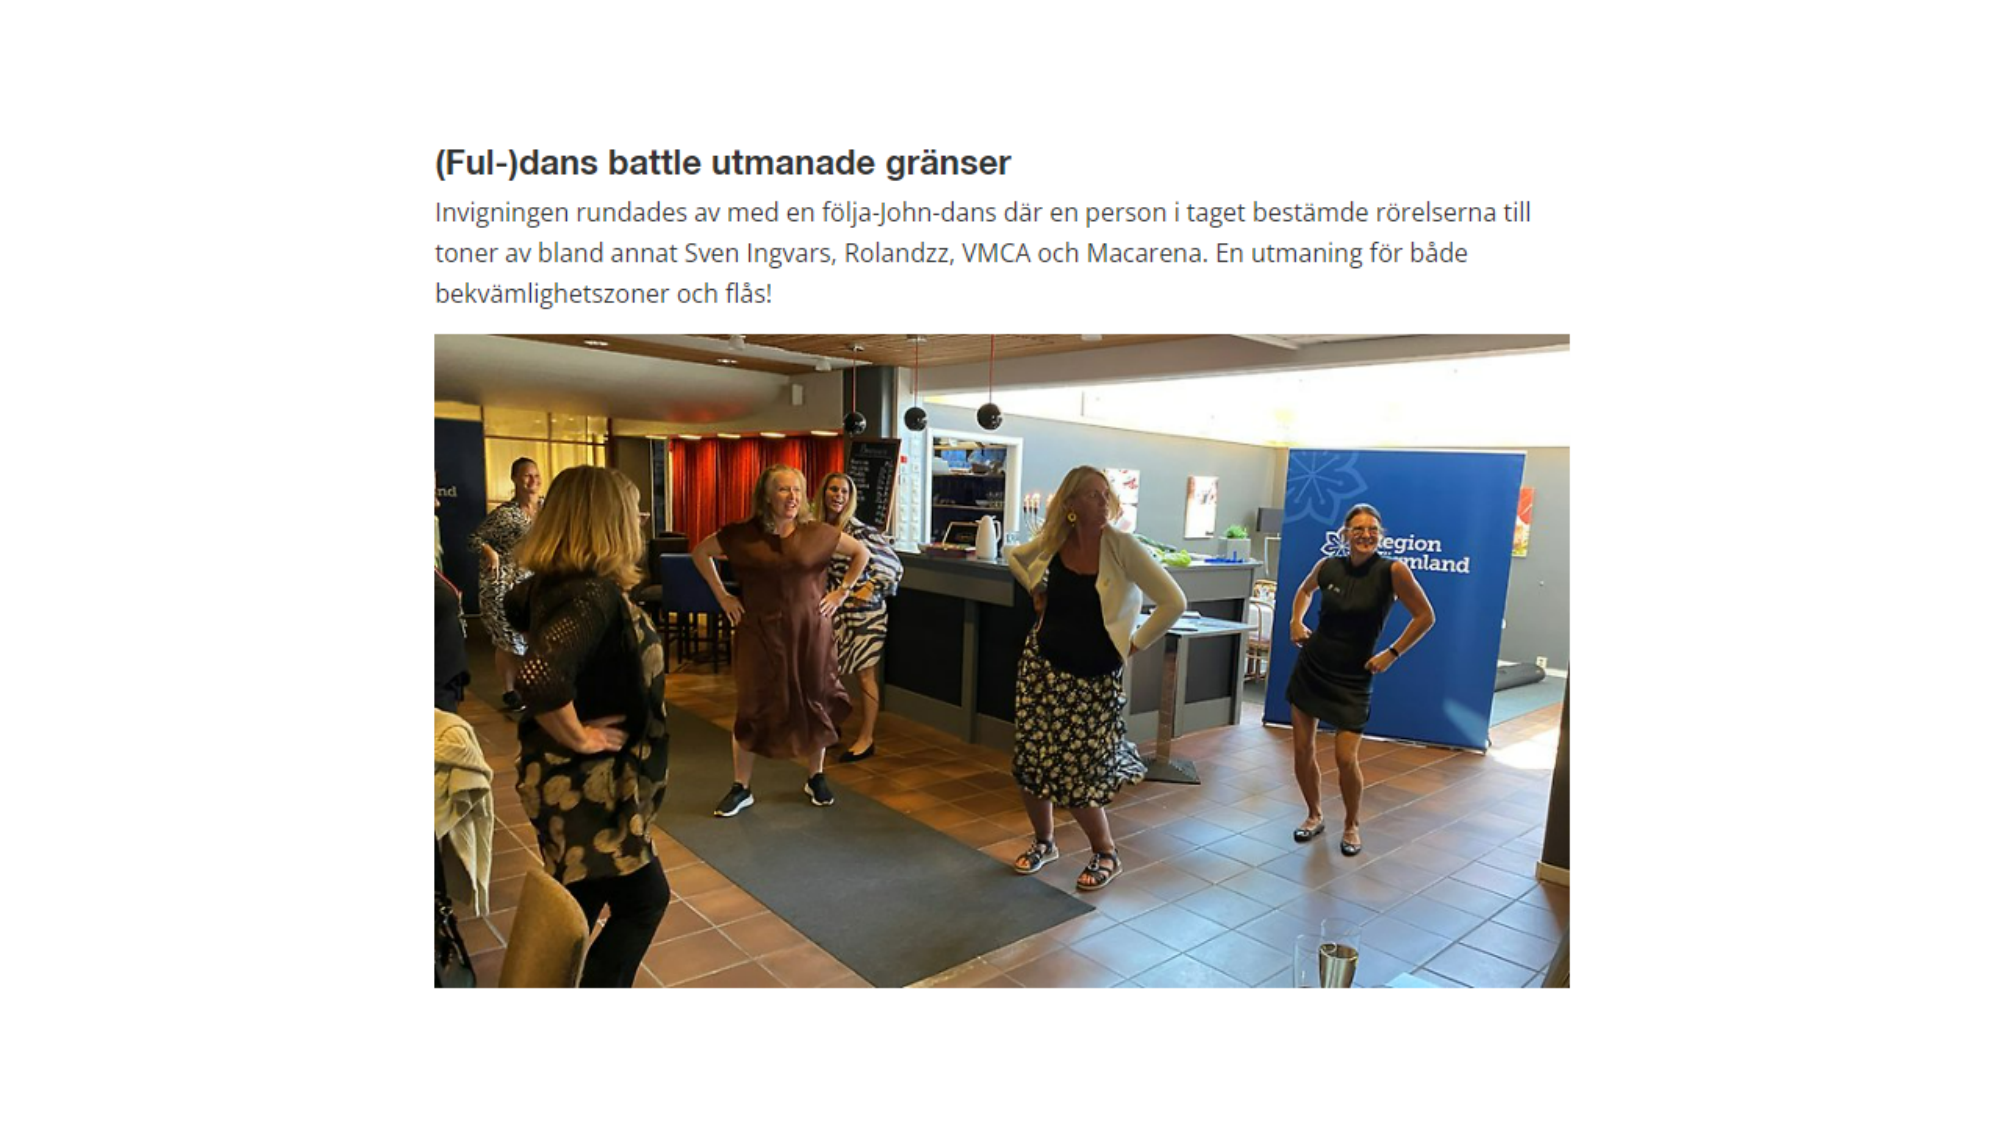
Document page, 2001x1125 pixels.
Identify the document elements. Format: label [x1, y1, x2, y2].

picture [408, 120, 1592, 1004]
